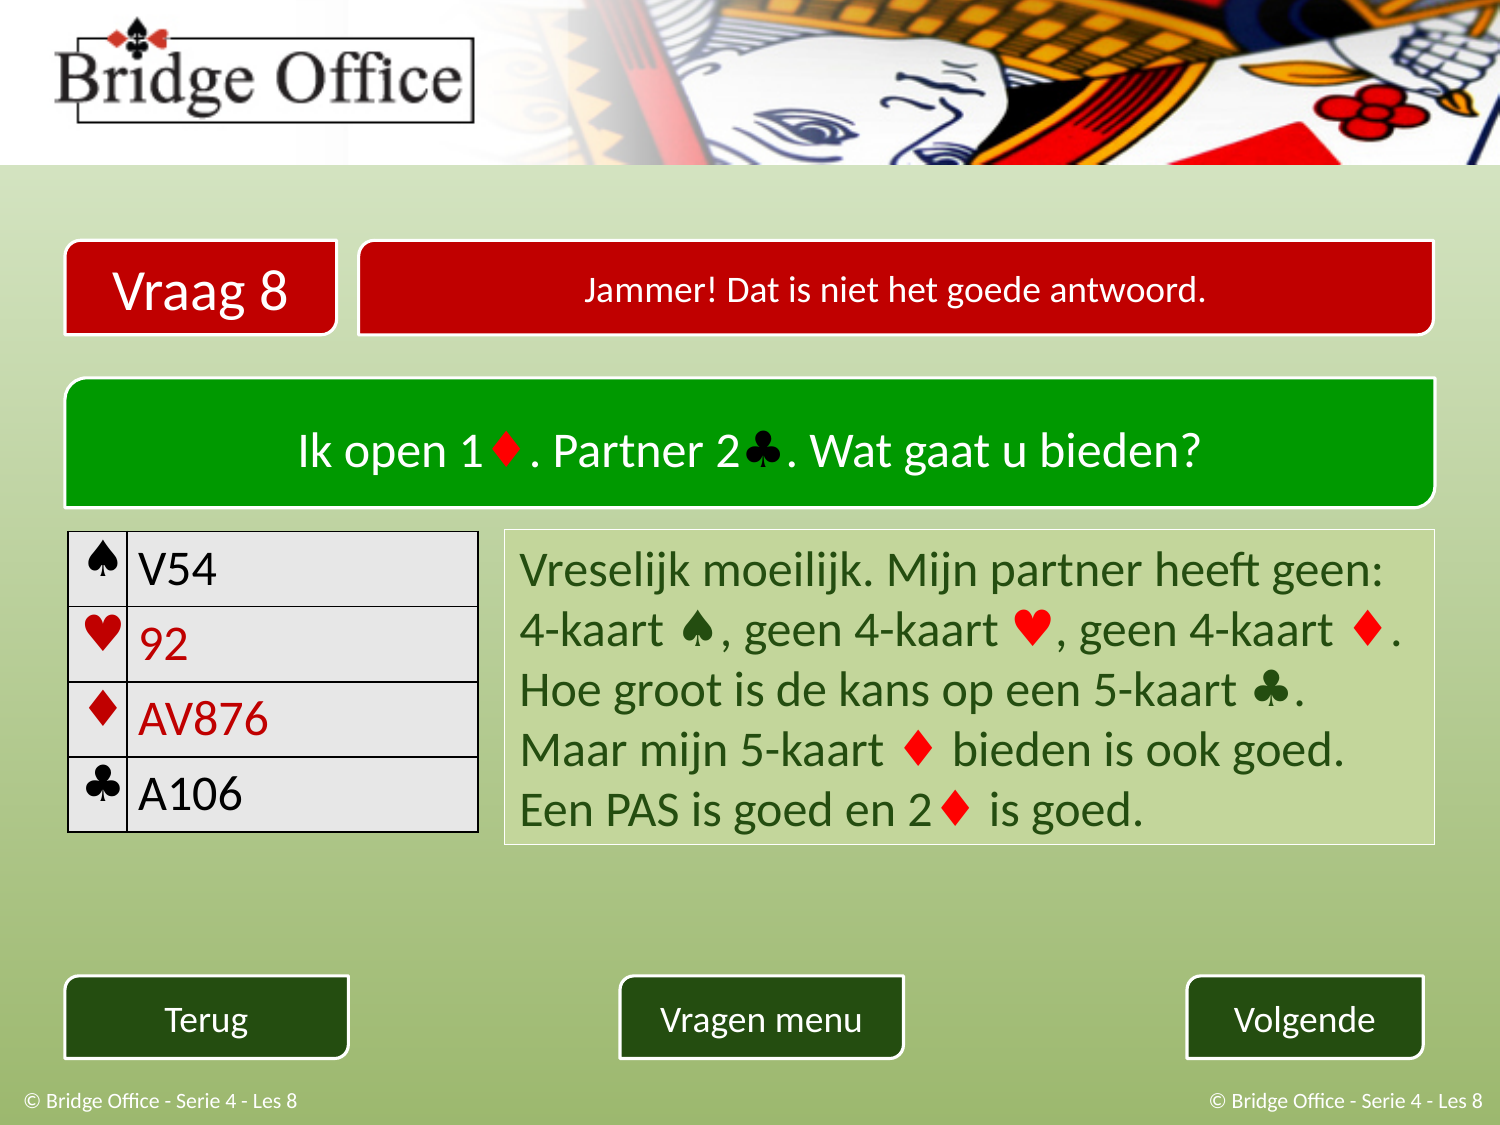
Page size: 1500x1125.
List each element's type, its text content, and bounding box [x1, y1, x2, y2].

text_box Jammer! Dat is niet het goede antwoord. [357, 238, 1436, 337]
table_cell ♥ [69, 607, 126, 681]
text_box Terug [63, 974, 350, 1061]
table_header ♠ [69, 532, 126, 606]
text_box Vragen menu [618, 974, 906, 1061]
text_box Ik open 1♦. Partner 2♣. Wat gaat u bieden? [63, 376, 1437, 510]
table_cell ♣ [69, 758, 126, 831]
table_cell A106 [128, 758, 477, 831]
text_box © Bridge Office - Serie 4 - Les 8 [1147, 1079, 1498, 1121]
text_box Vraag 8 [63, 238, 339, 337]
text_box © Bridge Office - Serie 4 - Les 8 [8, 1079, 393, 1121]
table_cell 92 [128, 607, 477, 681]
table_cell ♦ [69, 683, 126, 756]
text_box Vreselijk moeilijk. Mijn partner heeft geen: 4-kaart ♠, geen 4-kaart ♥, geen 4-kaart ♦. Hoe groot is de kans op een 5-kaart ♣. Maar mijn 5-kaart ♦ bieden is ook goed. Een PAS is goed en 2♦ is goed. [504, 529, 1435, 845]
table_cell AV876 [128, 683, 477, 756]
text_box Volgende [1185, 974, 1425, 1061]
picture [0, 0, 1500, 166]
table_header V54 [128, 532, 477, 606]
